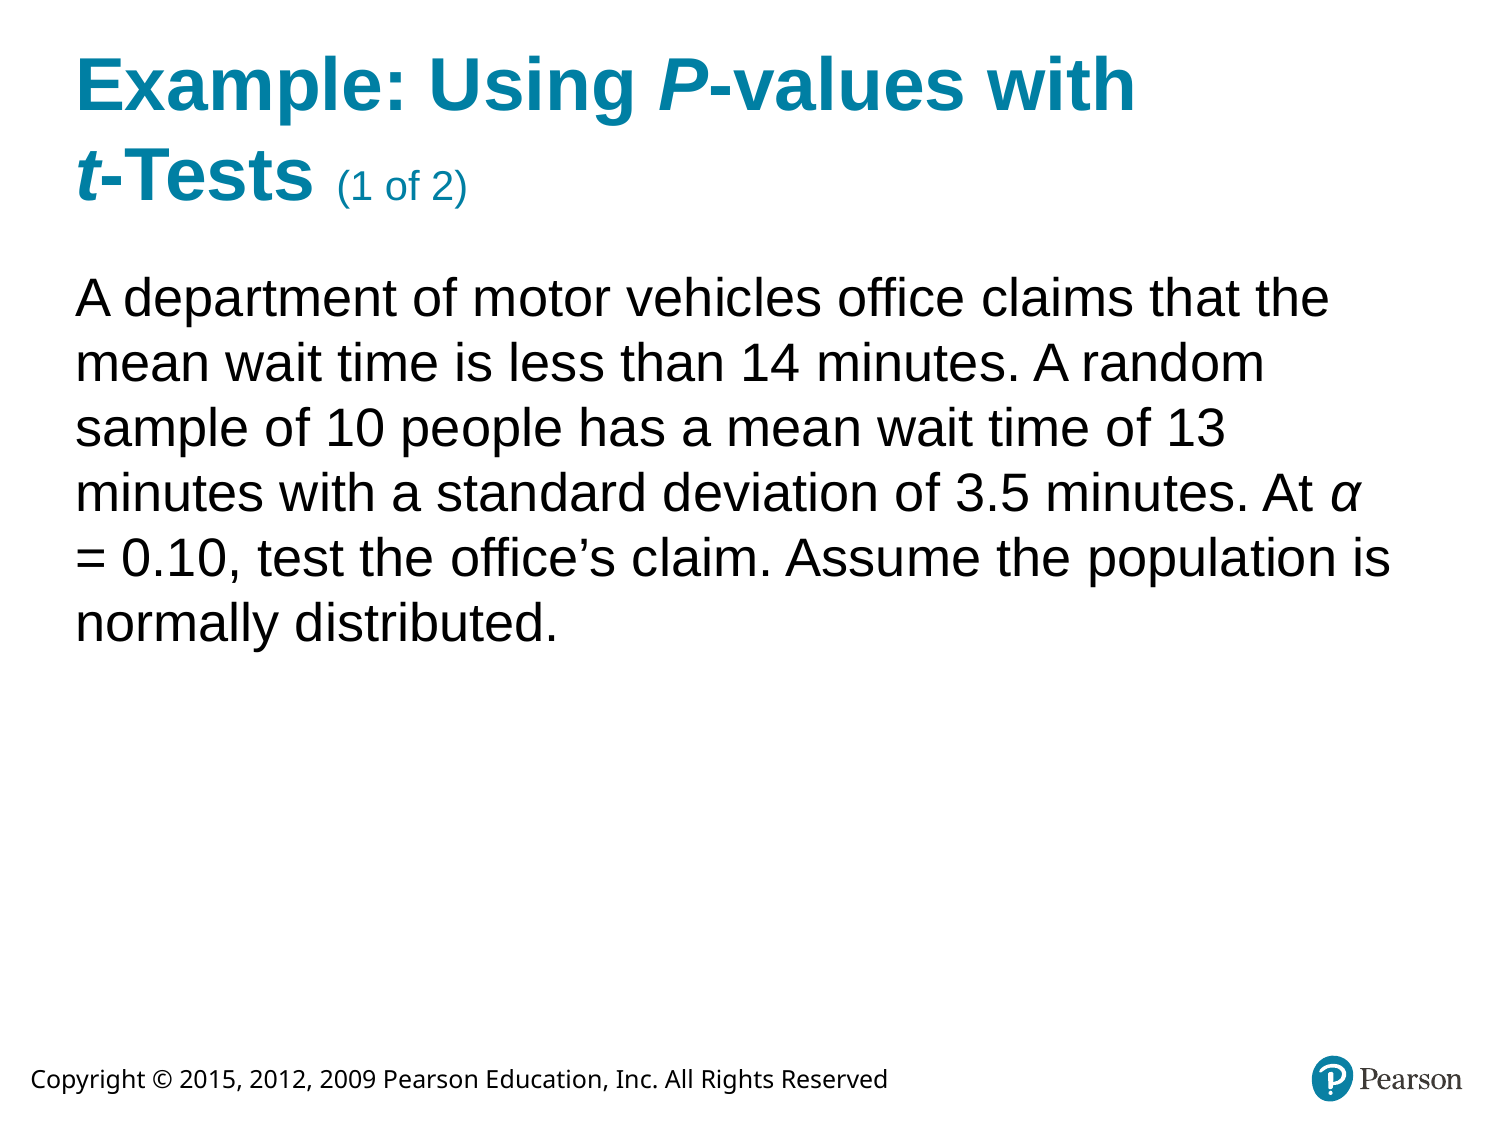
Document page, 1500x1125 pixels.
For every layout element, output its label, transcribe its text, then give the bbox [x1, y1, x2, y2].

list A department of motor vehicles office claims that the mean wait time is less than 14 minutes. A random sample of 10 people has a mean wait time of 13 minutes with a standard deviation of 3.5 minutes. At α = 0.10, test the office’s claim. Assume the population is normally distributed. [75, 262, 1400, 1005]
title Example: Using P-values with t-Tests (1 of 2) [75, 35, 1175, 216]
